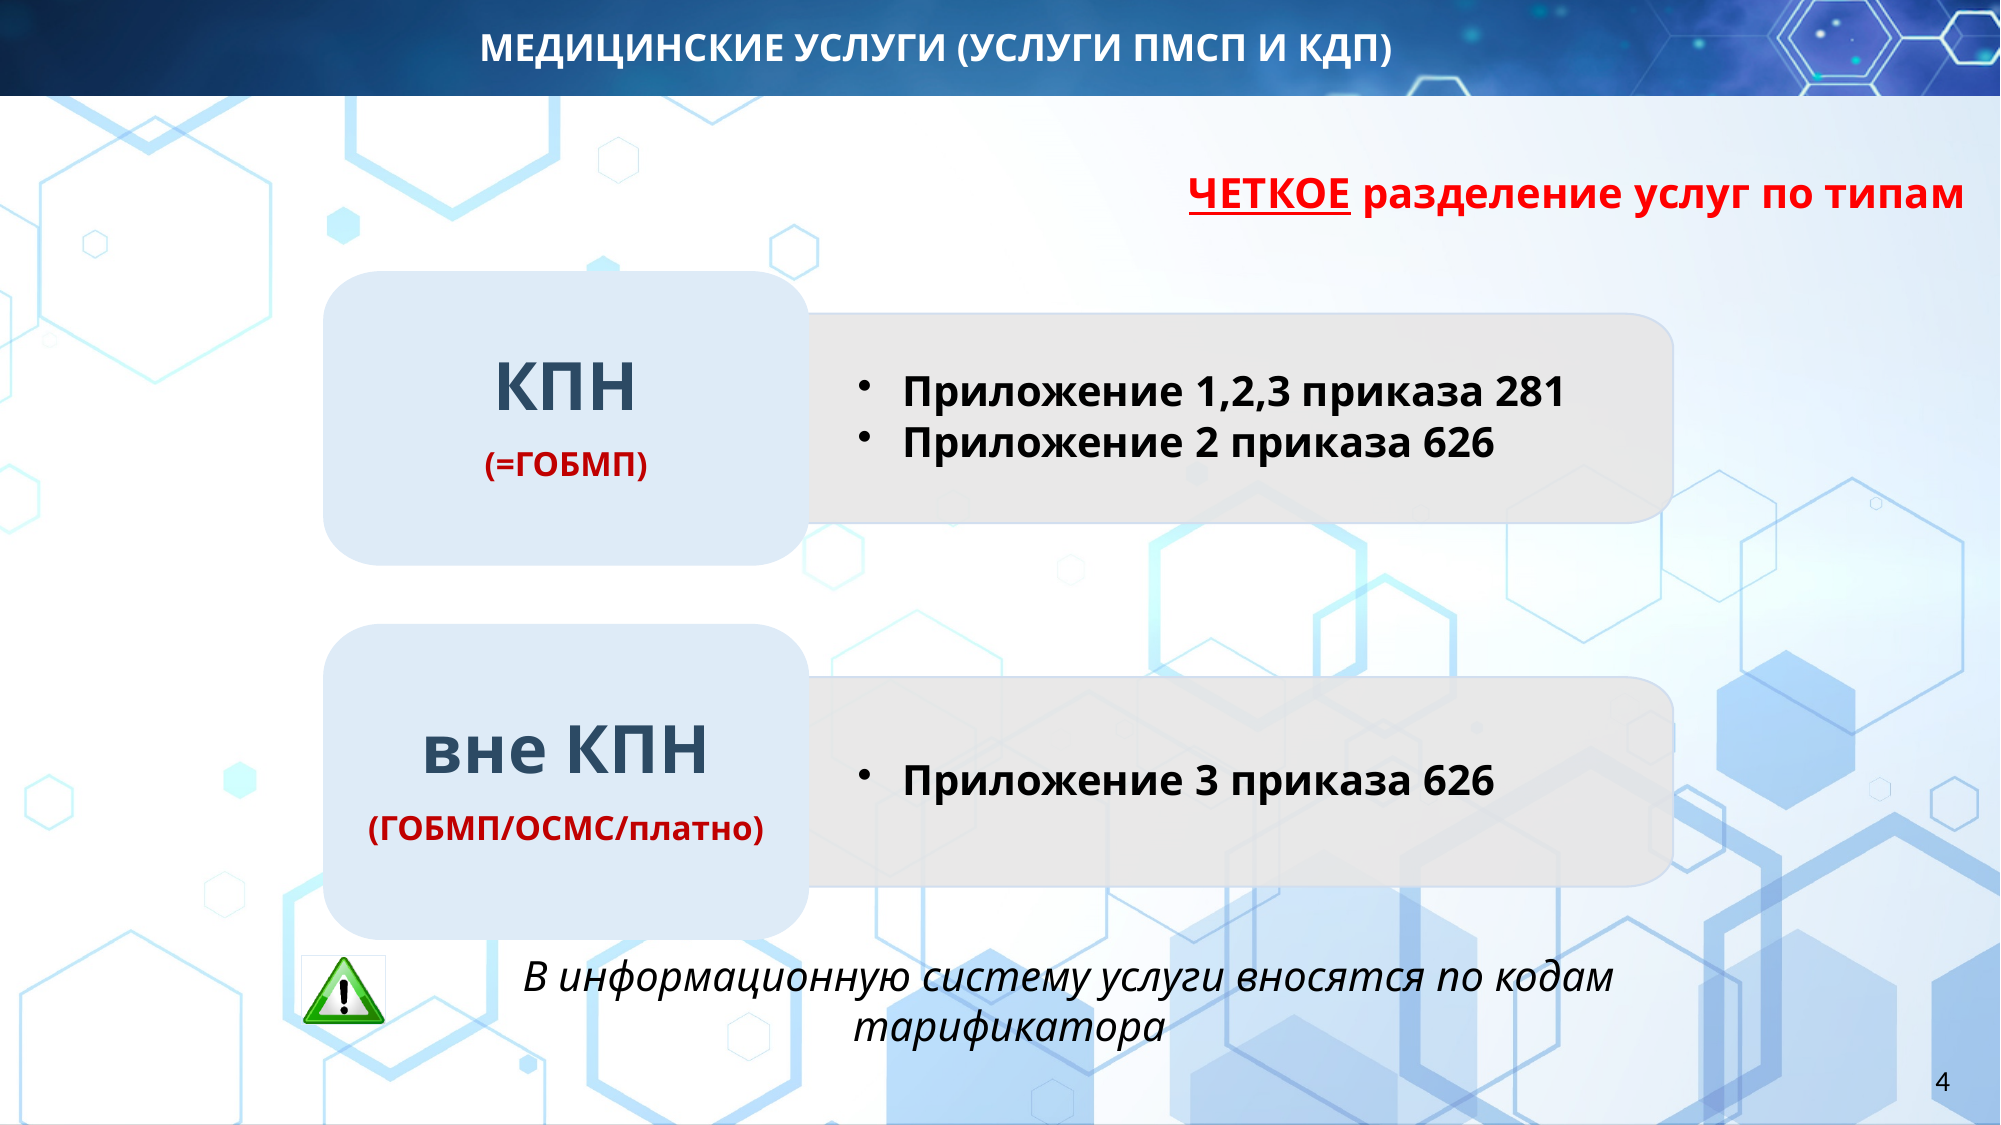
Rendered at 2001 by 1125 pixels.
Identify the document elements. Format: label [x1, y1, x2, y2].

text_box [256, 271, 1774, 1088]
picture [0, 0, 2000, 1125]
